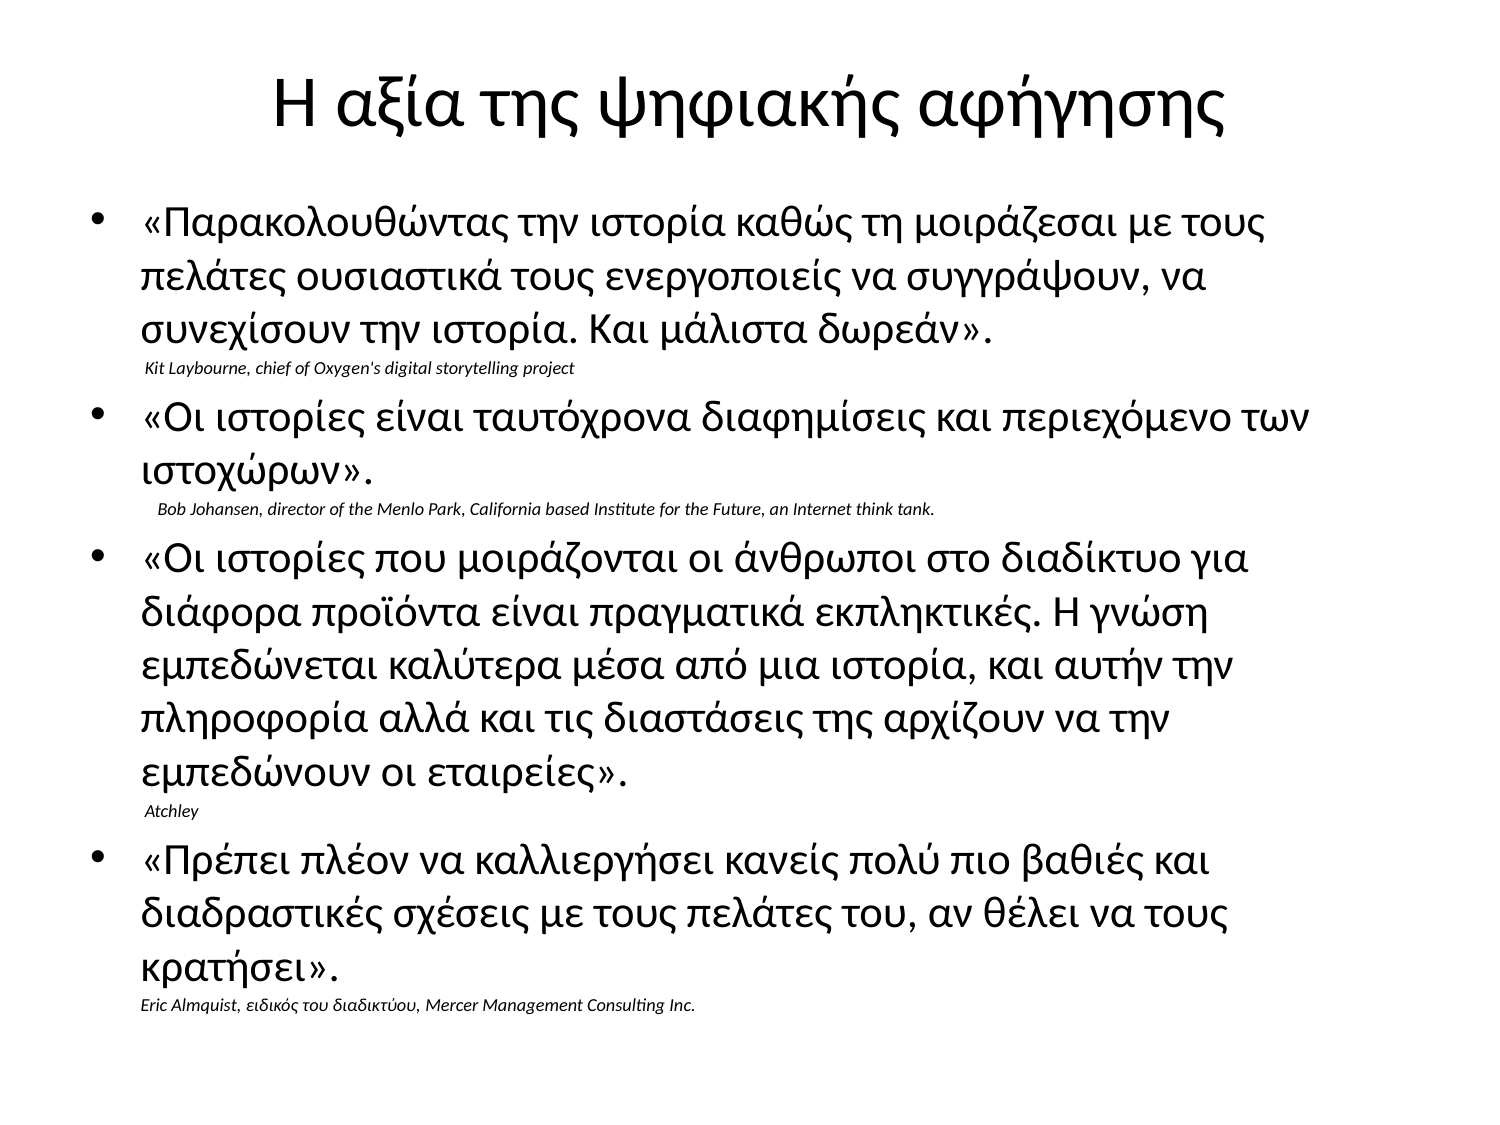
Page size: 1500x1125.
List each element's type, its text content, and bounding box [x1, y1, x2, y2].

title Η αξία της ψηφιακής αφήγησης [74, 44, 1426, 150]
list «Παρακολουθώντας την ιστορία καθώς τη μοιράζεσαι με τους πελάτες ουσιαστικά τους ενεργοποιείς να συγγράψουν, να συνεχίσουν την ιστορία. Και μάλιστα δωρεάν». Kit Laybourne, chief of Oxygen's digital storytelling project «Οι ιστορίες είναι ταυτόχρονα διαφημίσεις και περιεχόμενο των ιστοχώρων». Bob Johansen, director of the Menlo Park, California based Institute for the Future, an Internet think tank. «Οι ιστορίες που μοιράζονται οι άνθρωποι στο διαδίκτυο για διάφορα προϊόντα είναι πραγματικά εκπληκτικές. Η γνώση εμπεδώνεται καλύτερα μέσα από μια ιστορία, και αυτήν την πληροφορία αλλά και τις διαστάσεις της αρχίζουν να την εμπεδώνουν οι εταιρείες». Atchley «Πρέπει πλέον να καλλιεργήσει κανείς πολύ πιο βαθιές και διαδραστικές σχέσεις με τους πελάτες του, αν θέλει να τους κρατήσει». Eric Almquist, ειδικός του διαδικτύου, Mercer Management Consulting Inc. [74, 184, 1426, 1024]
